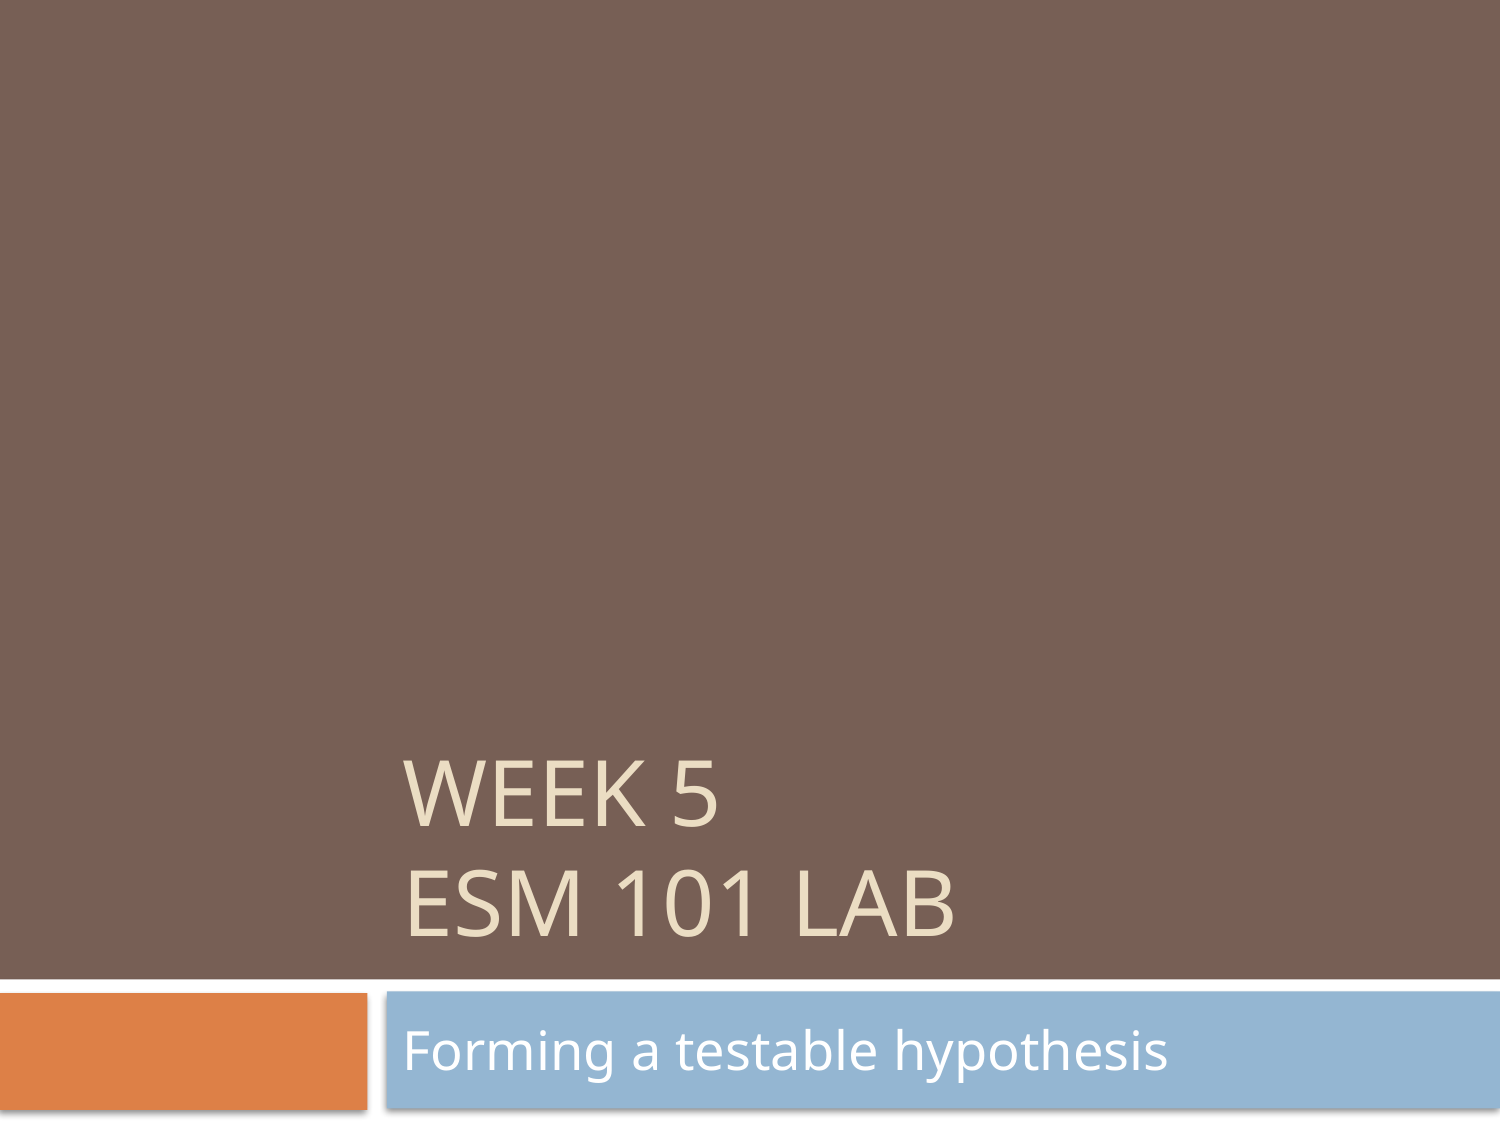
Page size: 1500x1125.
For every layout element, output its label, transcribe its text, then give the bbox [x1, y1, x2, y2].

title Week 5 esm 101 lab [387, 662, 1450, 963]
subtitle Forming a testable hypothesis [387, 992, 1488, 1105]
